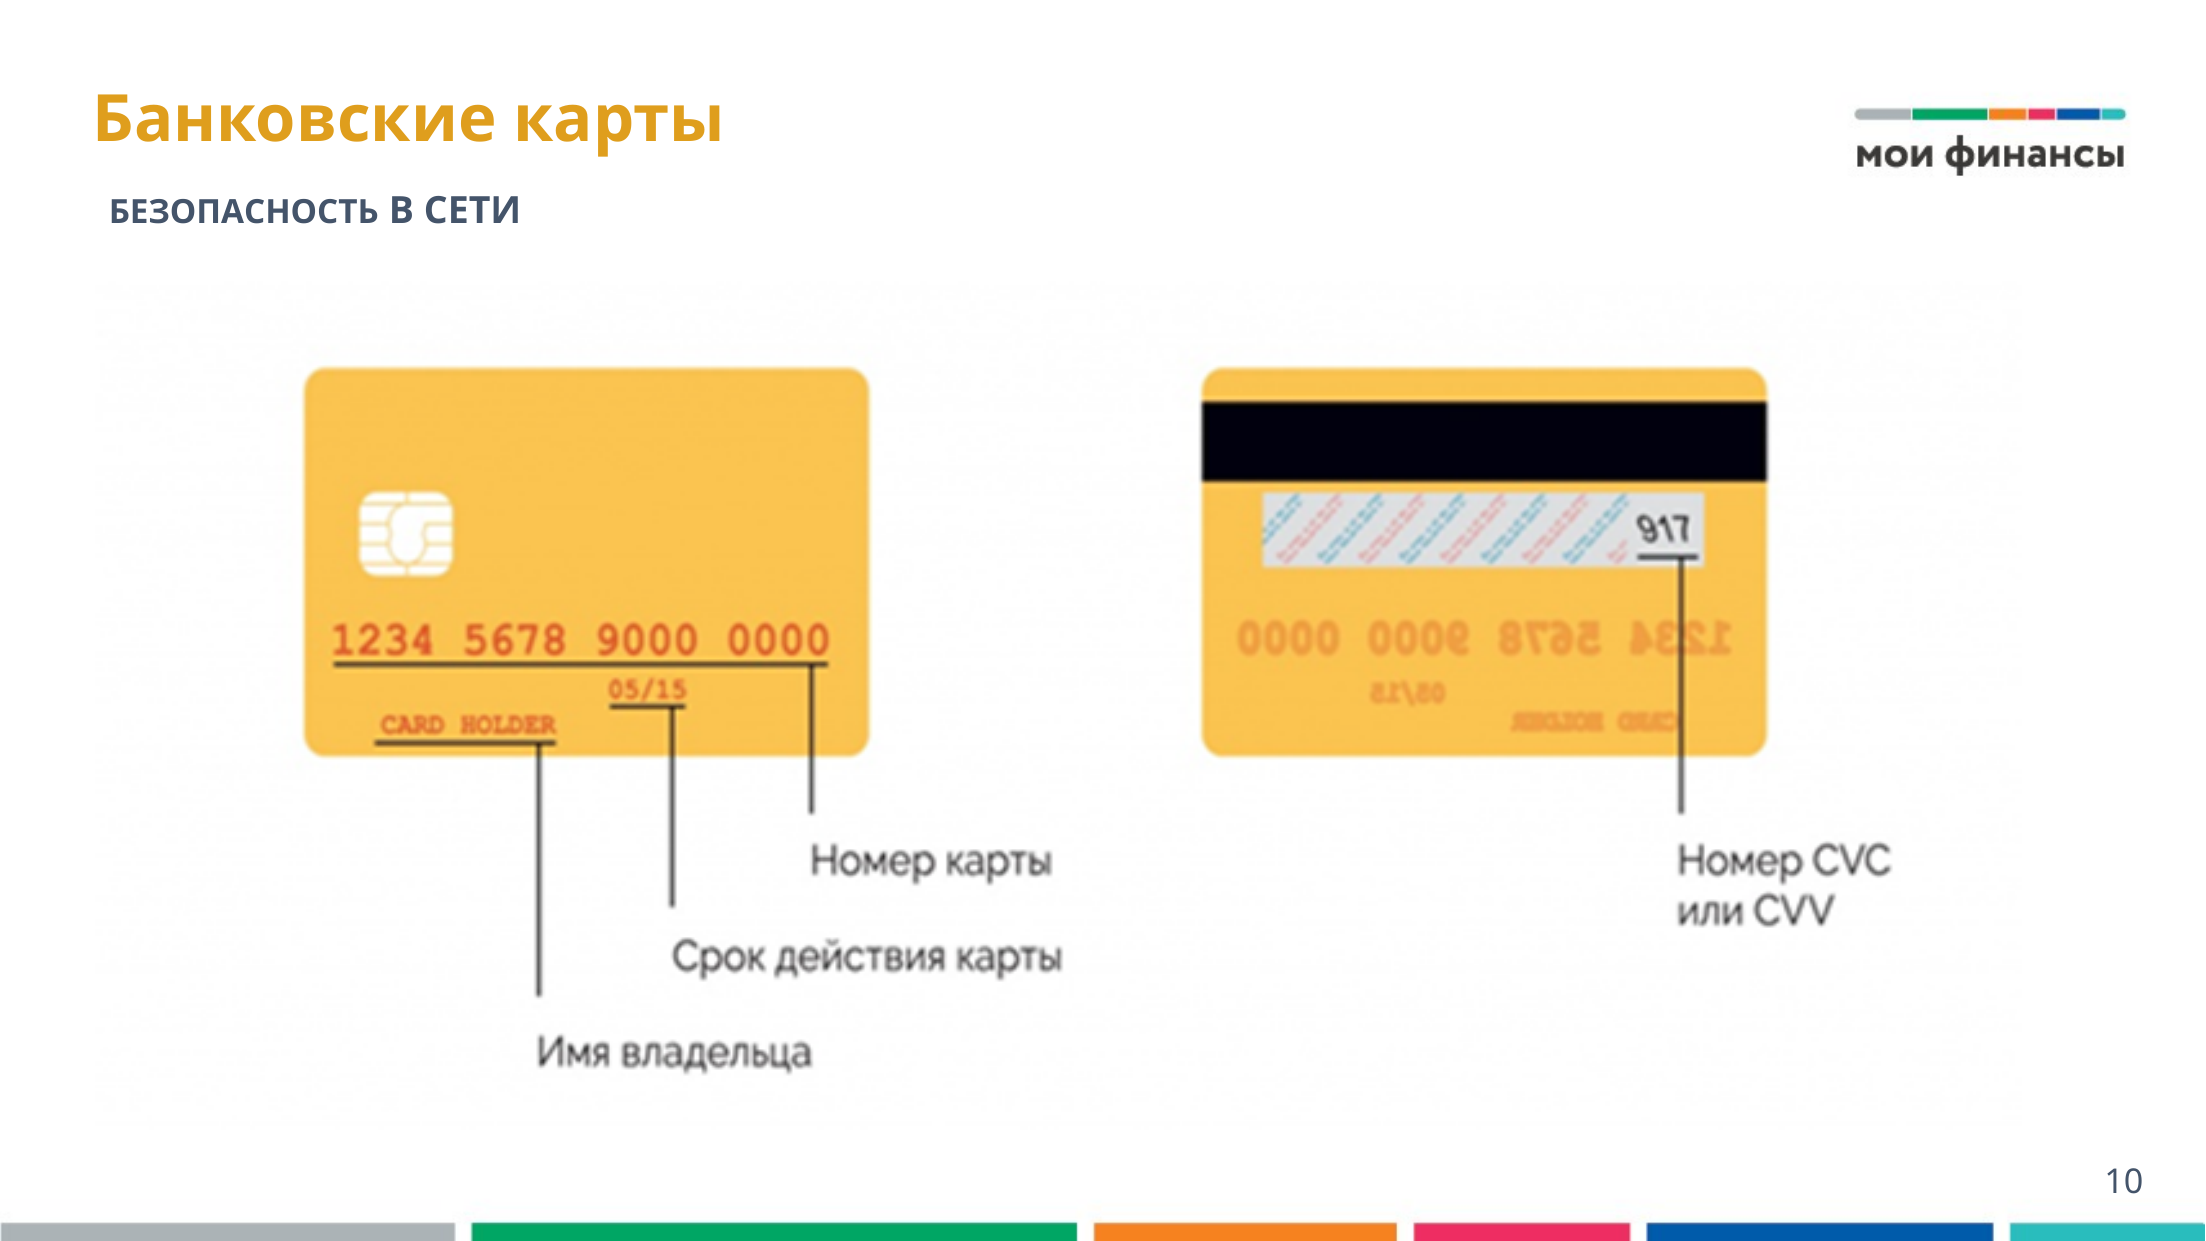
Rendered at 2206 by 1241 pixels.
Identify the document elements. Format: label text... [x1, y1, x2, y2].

picture [0, 21, 2205, 1241]
list Банковские карты [76, 77, 1020, 165]
slide_number 10 [2026, 1149, 2160, 1216]
title БЕЗОПАСНОСТЬ В СЕТИ [92, 139, 2078, 284]
